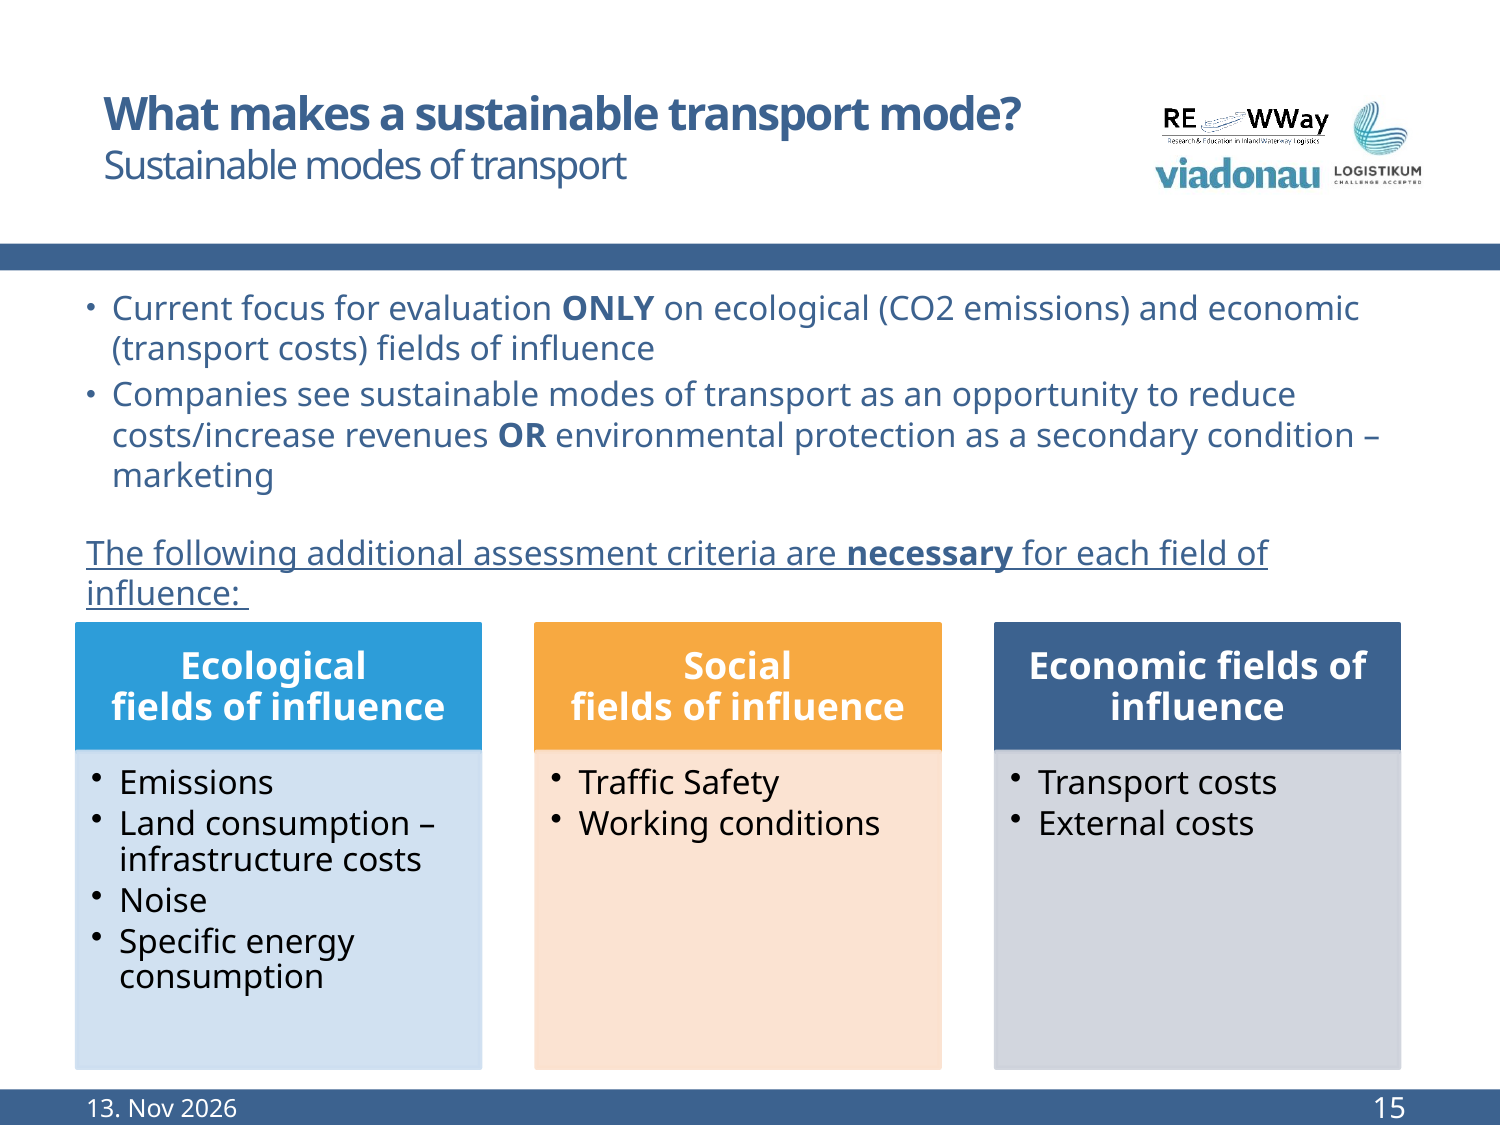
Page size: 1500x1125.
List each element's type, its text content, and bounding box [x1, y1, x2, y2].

picture [1153, 95, 1425, 203]
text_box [76, 621, 1400, 1071]
list Current focus for evaluation ONLY on ecological (CO2 emissions) and economic (transport costs) fields of influence Companies see sustainable modes of transport as an opportunity to reduce costs/increase revenues OR environmental protection as a secondary condition – marketing The following additional assessment criteria are necessary for each field of influence: [71, 278, 1422, 622]
picture [1162, 103, 1329, 146]
title What makes a sustainable transport mode? Sustainable modes of transport [88, 54, 1042, 218]
slide_number Sep-22 [71, 1082, 547, 1125]
slide_number 15 [1246, 1082, 1422, 1125]
